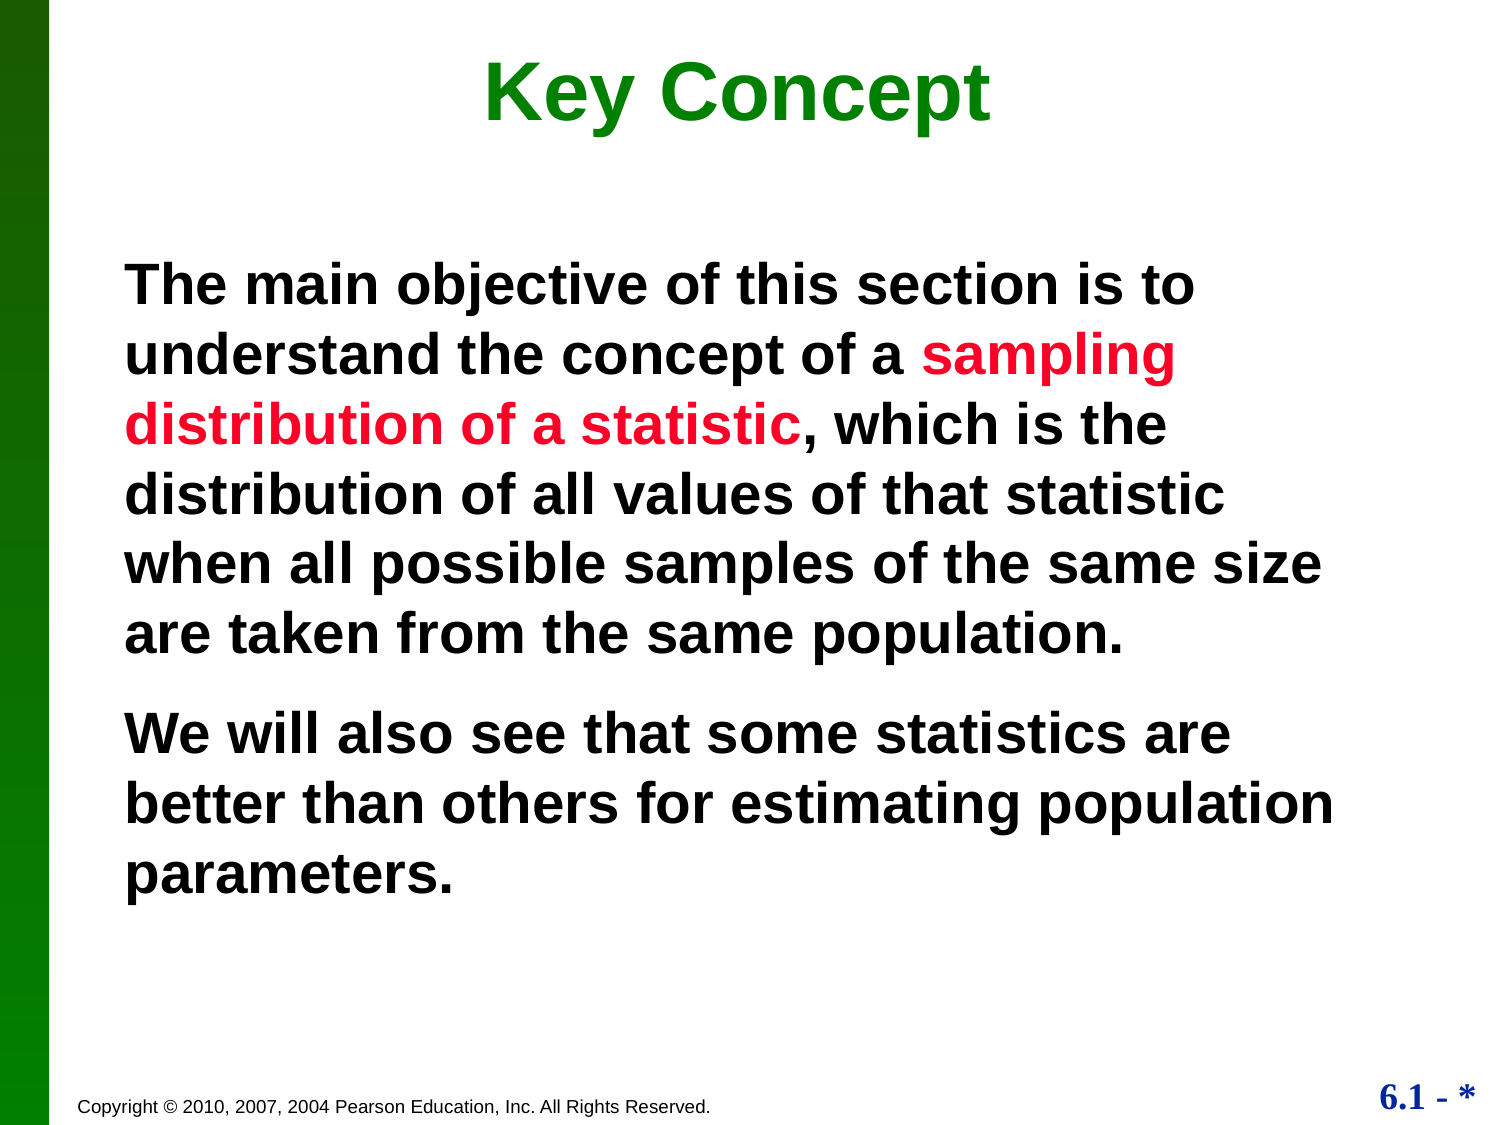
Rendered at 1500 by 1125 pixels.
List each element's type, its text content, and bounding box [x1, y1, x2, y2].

text_box Key Concept [202, 41, 1273, 147]
text_box The main objective of this section is to understand the concept of a sampling distribution of a statistic, which is the distribution of all values of that statistic when all possible samples of the same size are taken from the same population. We will also see that some statistics are better than others for estimating population parameters. [109, 238, 1403, 919]
